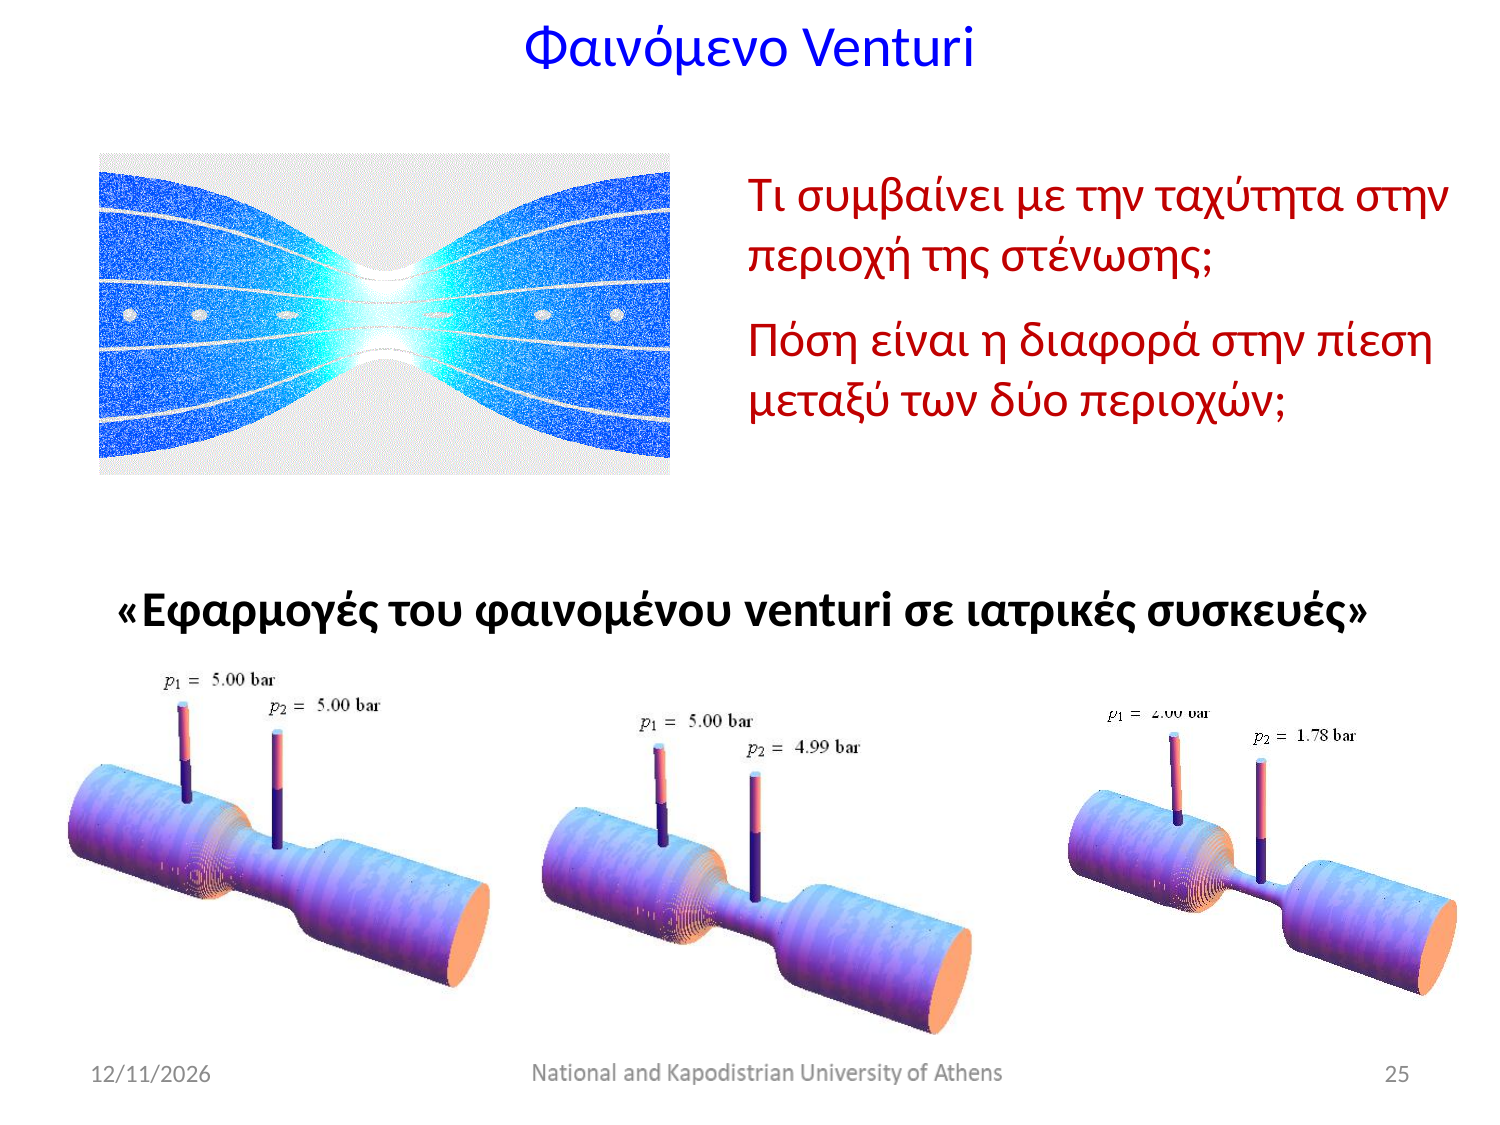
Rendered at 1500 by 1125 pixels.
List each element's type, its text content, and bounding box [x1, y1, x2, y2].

picture [52, 663, 999, 1036]
picture [459, 1042, 1074, 1103]
picture [1054, 710, 1495, 1001]
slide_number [75, 1042, 425, 1103]
picture [99, 153, 670, 475]
text_box «Εφαρμογές του φαινομένου venturi σε ιατρικές συσκευές» [100, 568, 1473, 644]
text_box Φαινόμενο Venturi [74, 1, 1425, 90]
text_box Τι συμβαίνει με την ταχύτητα στην περιοχή της στένωσης; Πόση είναι η διαφορά στην πίεση μεταξύ των δύο περιοχών; [733, 153, 1478, 434]
slide_number 25 [1074, 1042, 1425, 1103]
